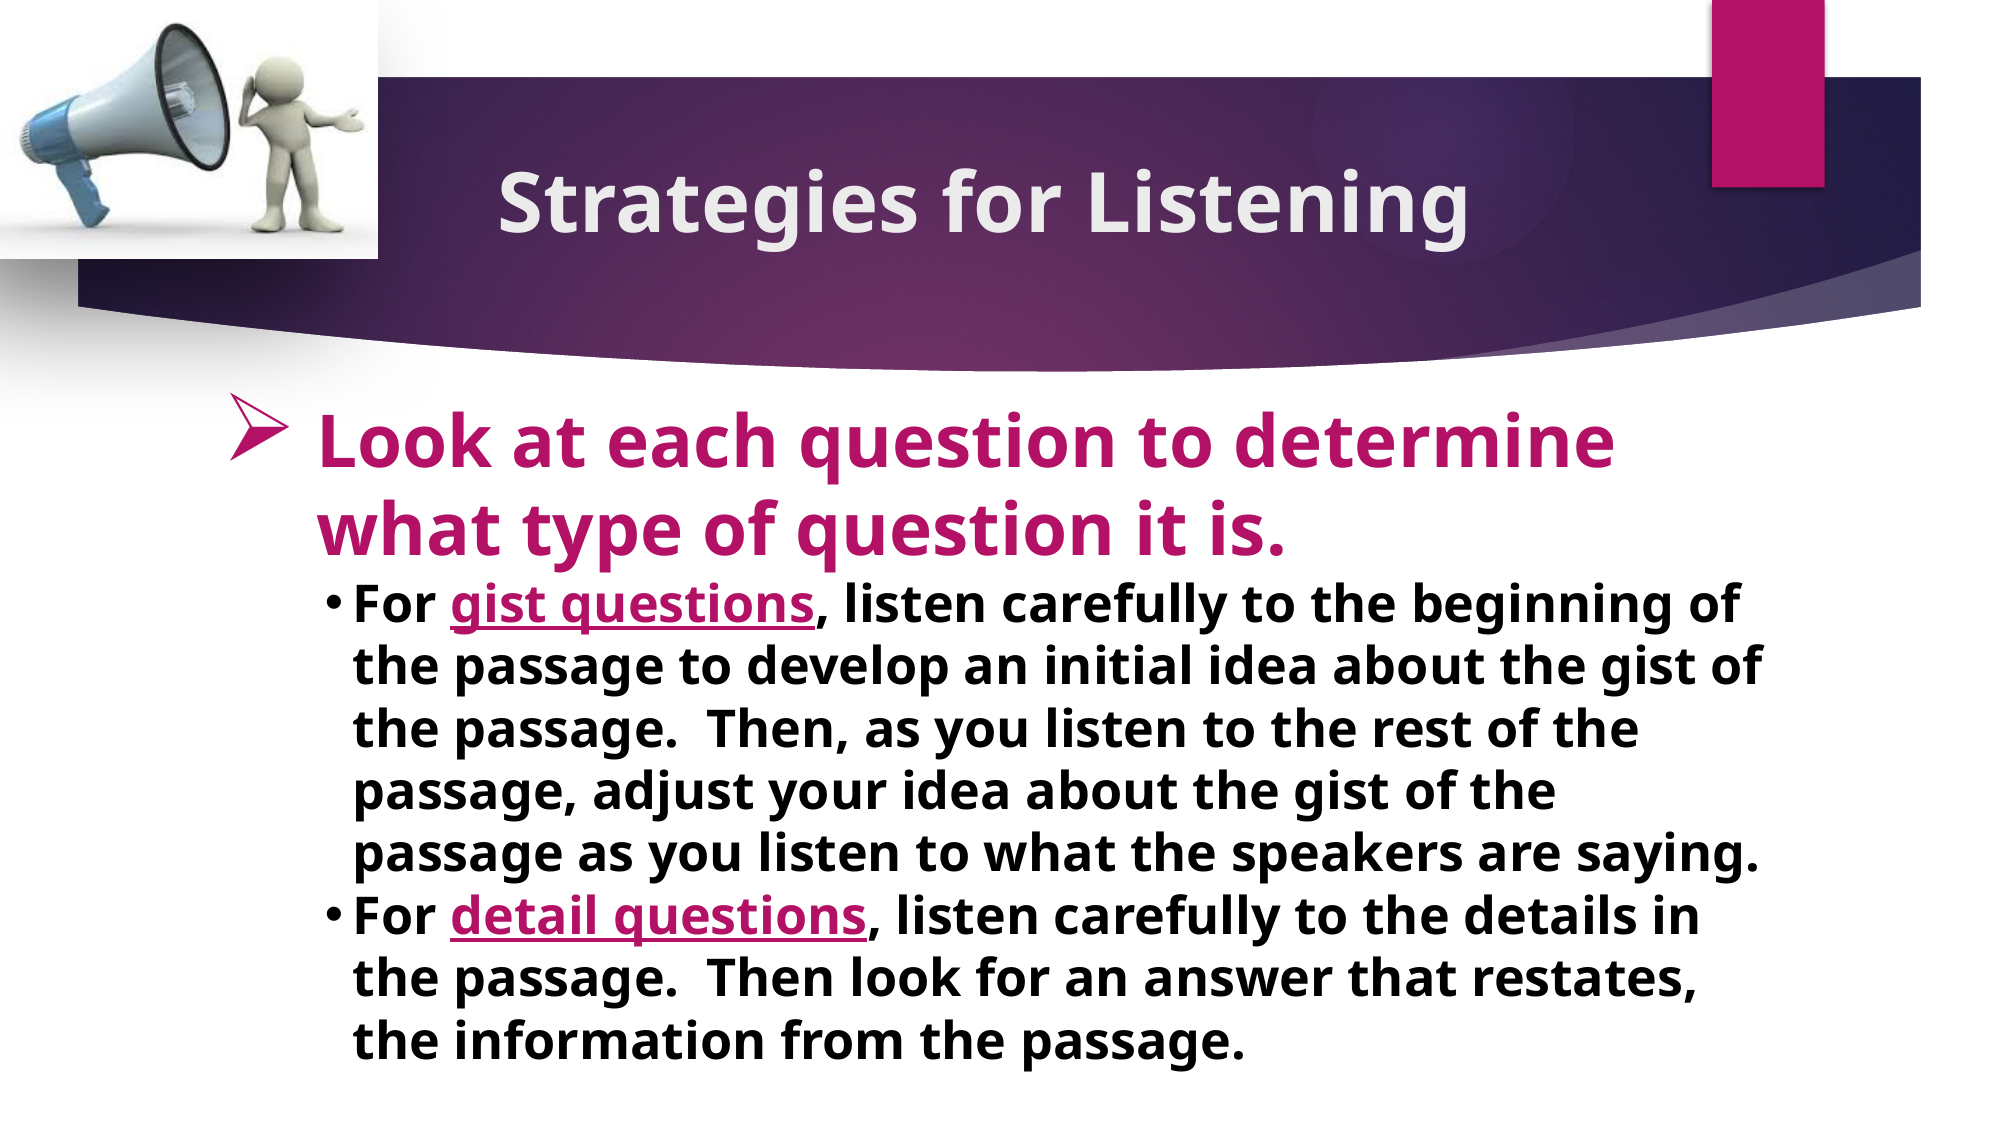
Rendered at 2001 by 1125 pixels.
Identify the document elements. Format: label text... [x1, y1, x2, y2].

text_box Strategies for Listening [412, 141, 1795, 257]
text_box Look at each question to determine what type of question it is. For gist questions, listen carefully to the beginning of the passage to develop an initial idea about the gist of the passage. Then, as you listen to the rest of the passage, adjust your idea about the gist of the passage as you listen to what the speakers are saying. For detail questions, listen carefully to the details in the passage. Then look for an answer that restates, the information from the passage. [207, 387, 1783, 1091]
picture [0, 0, 378, 260]
